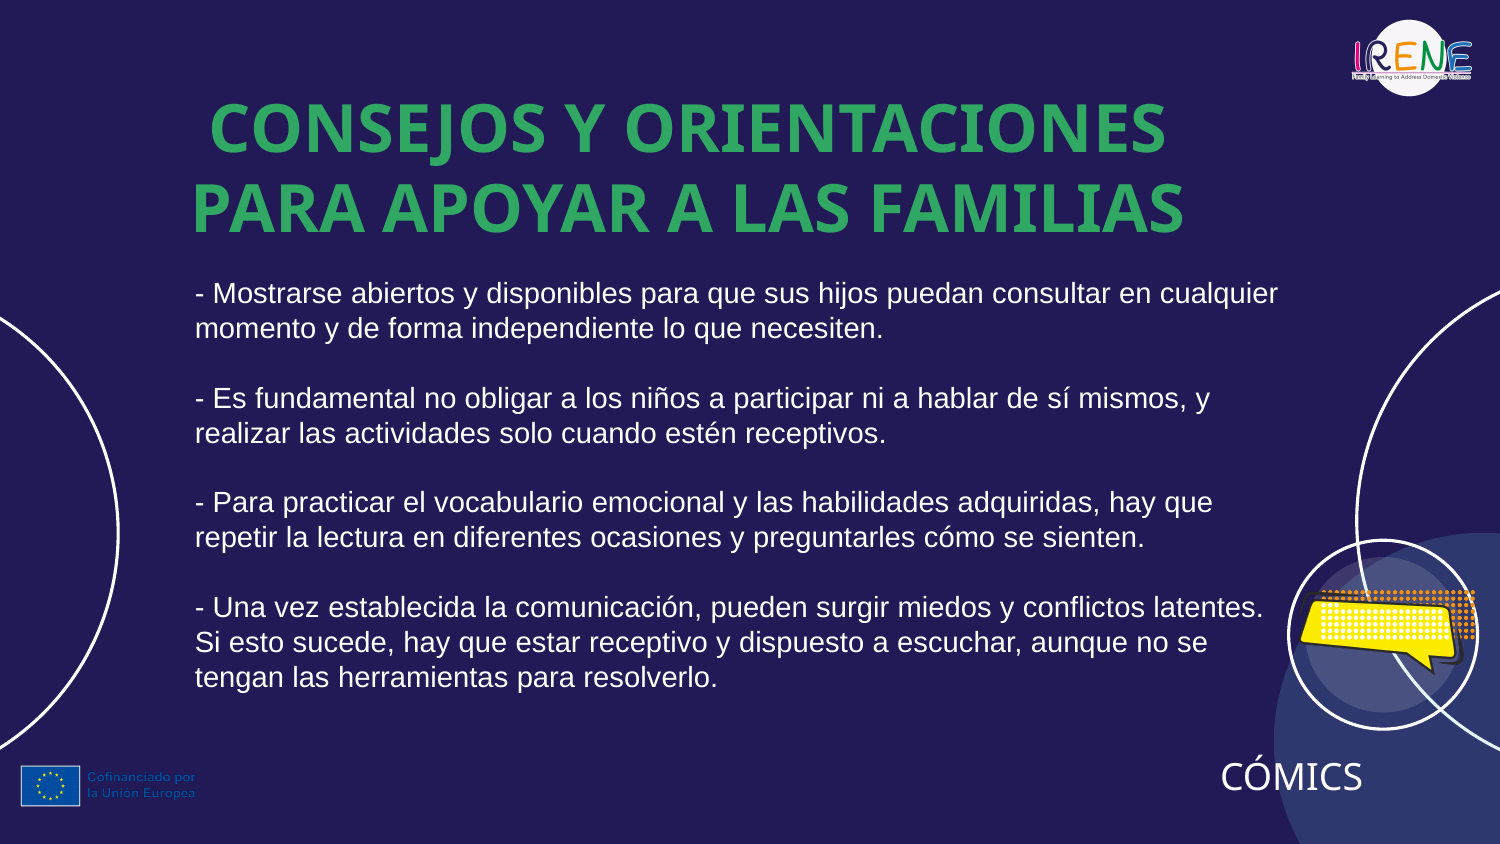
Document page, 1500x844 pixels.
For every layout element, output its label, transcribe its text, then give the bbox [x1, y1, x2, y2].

text_box - Mostrarse abiertos y disponibles para que sus hijos puedan consultar en cualquier momento y de forma independiente lo que necesiten. - Es fundamental no obligar a los niños a participar ni a hablar de sí mismos, y realizar las actividades solo cuando estén receptivos. - Para practicar el vocabulario emocional y las habilidades adquiridas, hay que repetir la lectura en diferentes ocasiones y preguntarles cómo se sienten. - Una vez establecida la comunicación, pueden surgir miedos y conflictos latentes. Si esto sucede, hay que estar receptivo y dispuesto a escuchar, aunque no se tengan las herramientas para resolverlo. [179, 266, 1309, 701]
picture [1298, 588, 1476, 677]
picture [1319, 19, 1500, 98]
title CONSEJOS Y ORIENTACIONES PARA APOYAR A LAS FAMILIAS [131, 70, 1245, 267]
text_box CÓMICS [1205, 724, 1500, 814]
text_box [1288, 540, 1478, 730]
picture [19, 764, 226, 808]
